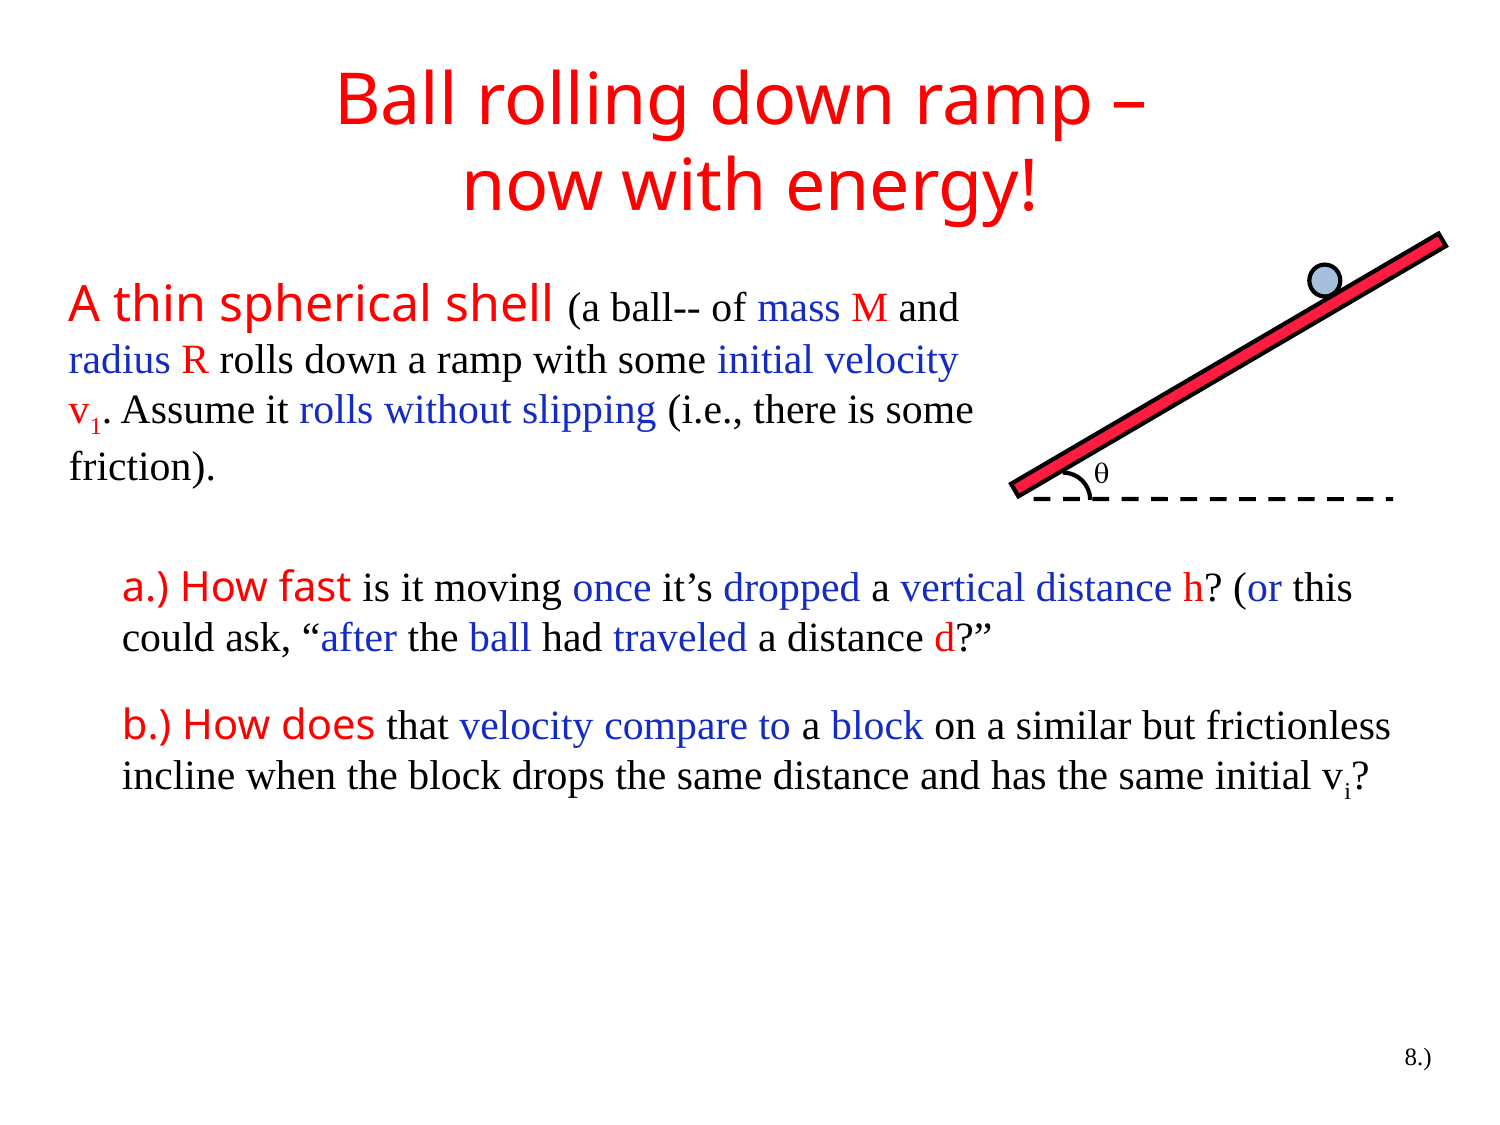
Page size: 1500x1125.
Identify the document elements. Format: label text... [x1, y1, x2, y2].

text_box 8.) [1389, 1032, 1468, 1078]
title Ball rolling down ramp – now with energy! [75, 45, 1425, 233]
text_box a.) How fast is it moving once it’s dropped a vertical distance h? (or this could ask, “after the ball had traveled a distance d?” [107, 552, 1458, 668]
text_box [980, 264, 1477, 501]
text_box b.) How does that velocity compare to a block on a similar but frictionless incline when the block drops the same distance and has the same initial vi? [107, 690, 1446, 812]
